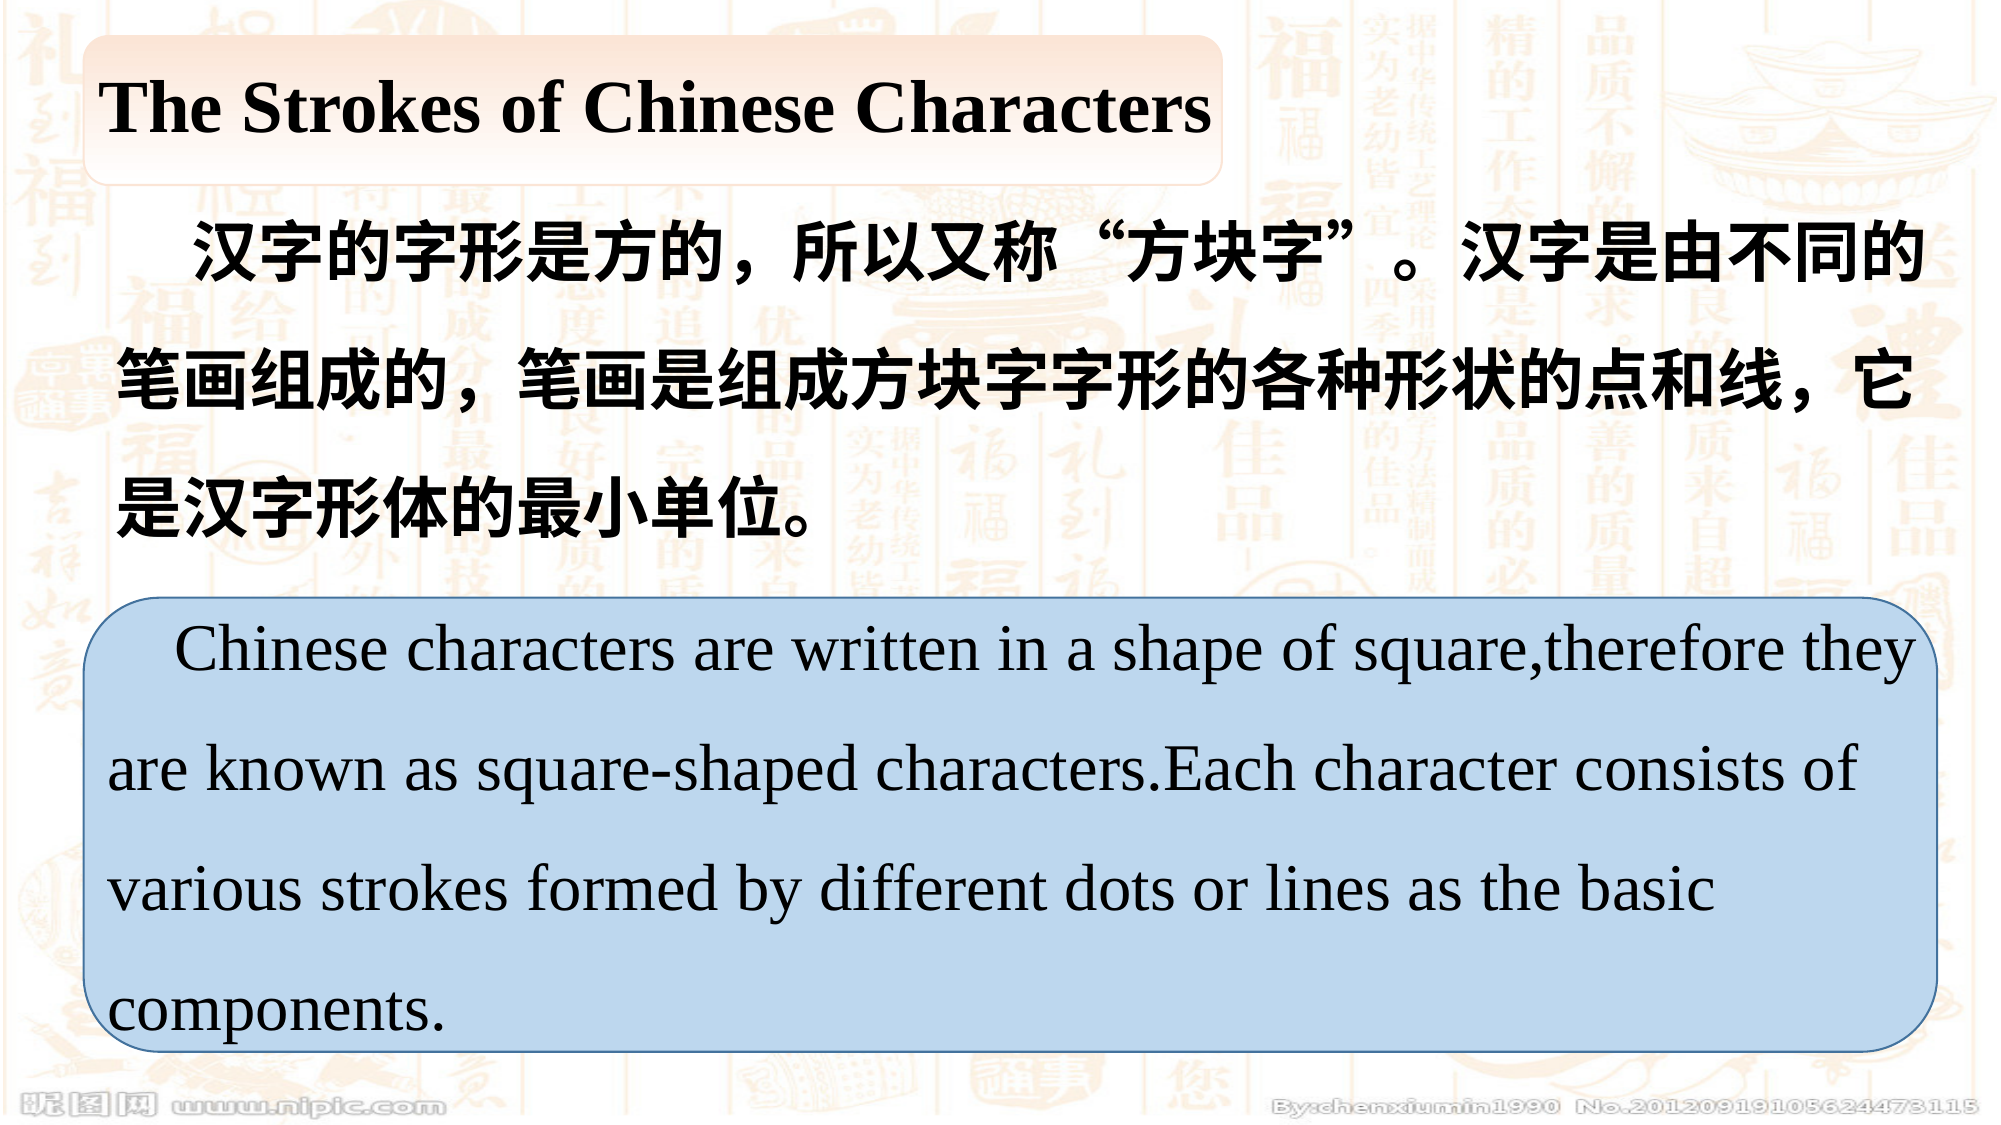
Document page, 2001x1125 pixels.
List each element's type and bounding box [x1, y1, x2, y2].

list [3, 0, 1997, 1125]
